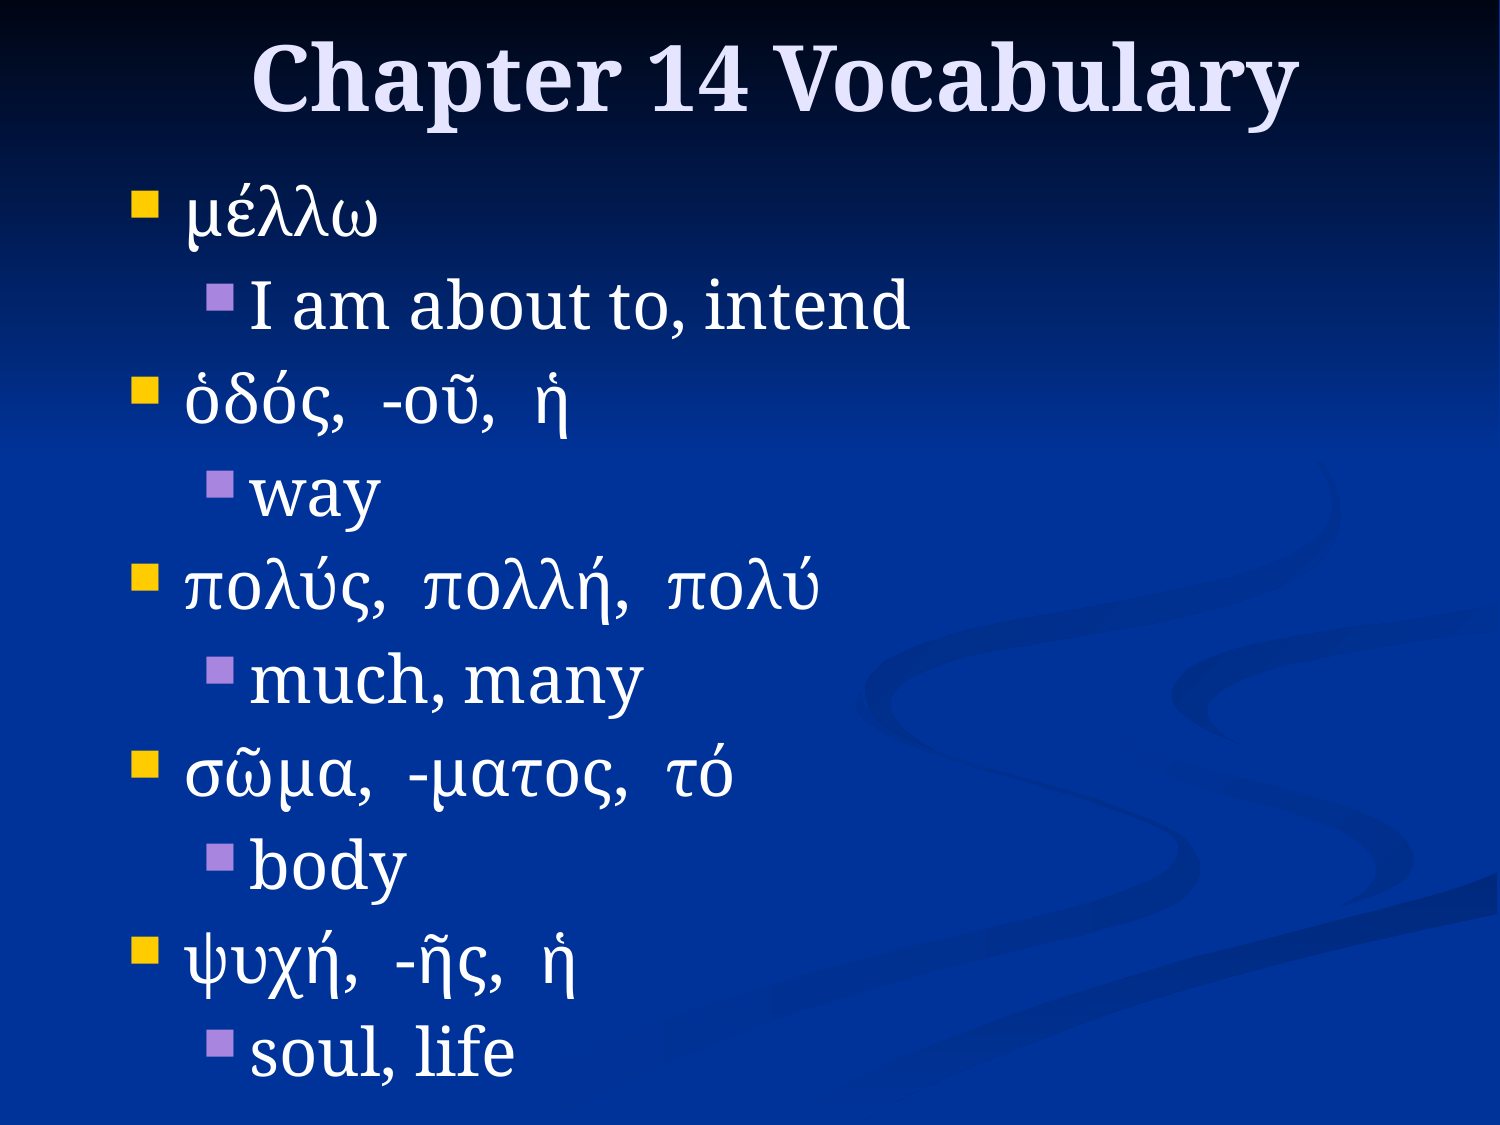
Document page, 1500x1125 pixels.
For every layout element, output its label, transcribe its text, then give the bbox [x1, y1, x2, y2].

list μέλλω I am about to, intend ὁδός, -οῦ, ἡ way πολύς, πολλή, πολύ much, many σῶμα, -ματος, τό body ψυχή, -ῆς, ἡ soul, life [112, 162, 1388, 1125]
title Chapter 14 Vocabulary [137, 12, 1413, 138]
